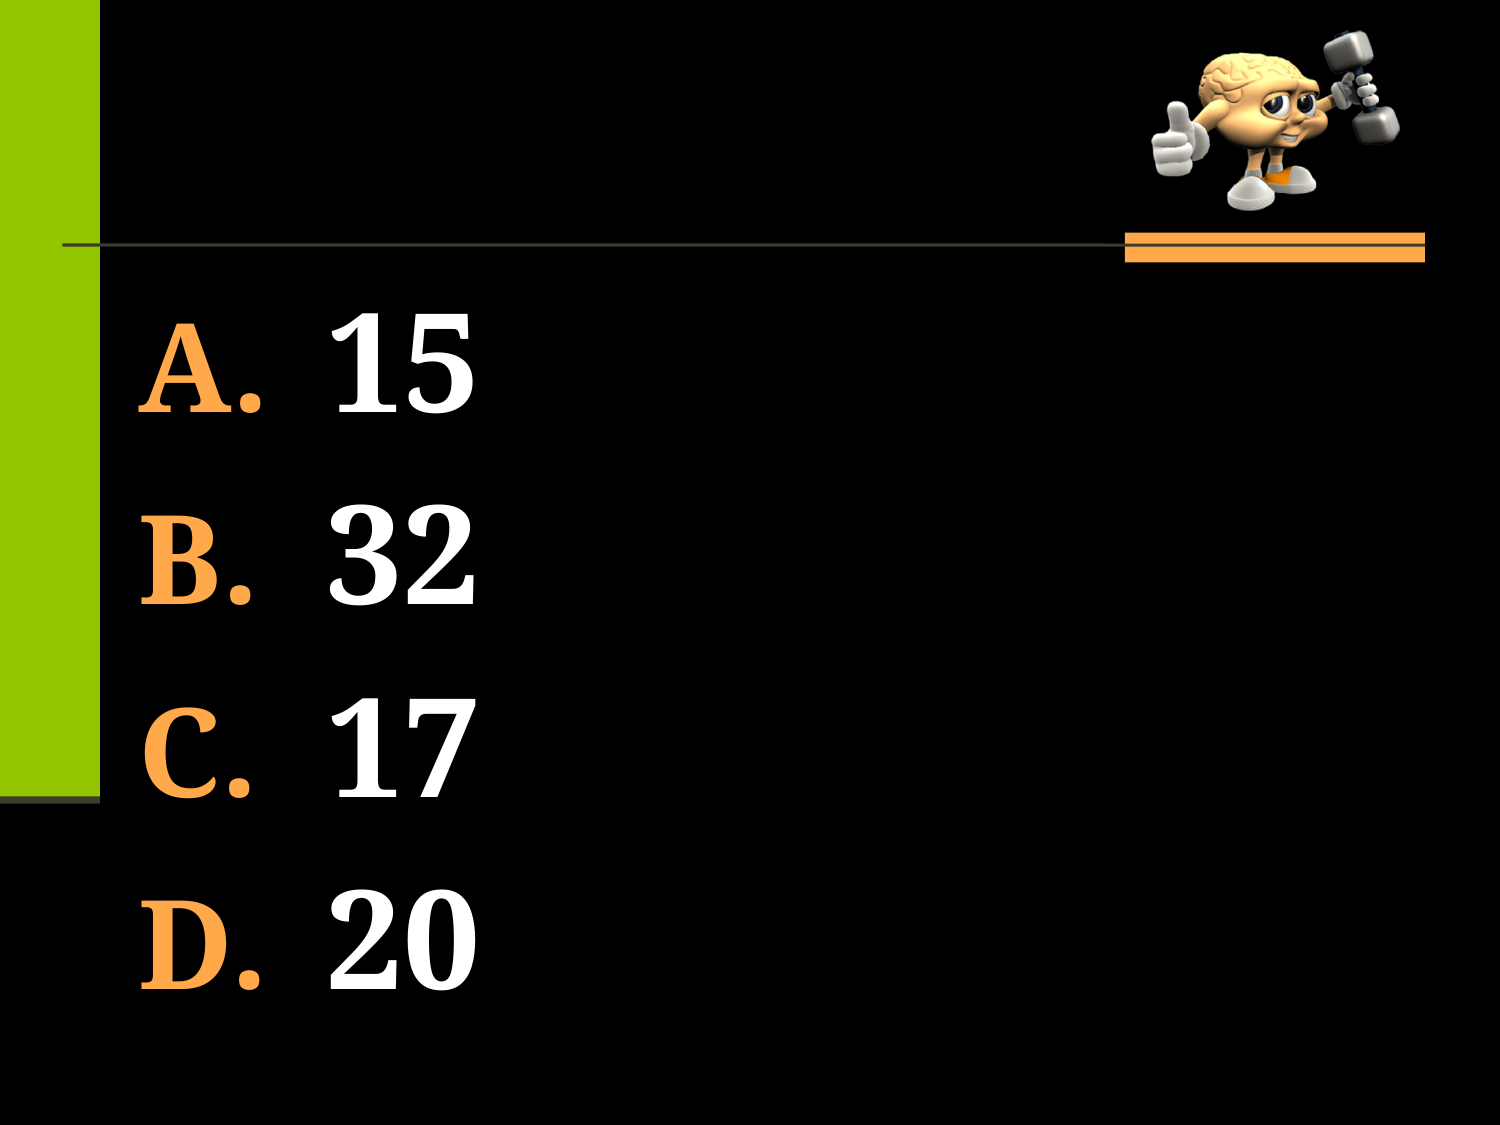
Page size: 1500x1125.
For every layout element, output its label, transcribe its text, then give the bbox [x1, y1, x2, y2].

picture [1151, 30, 1400, 211]
list 15 32 17 20 [123, 267, 1500, 1083]
